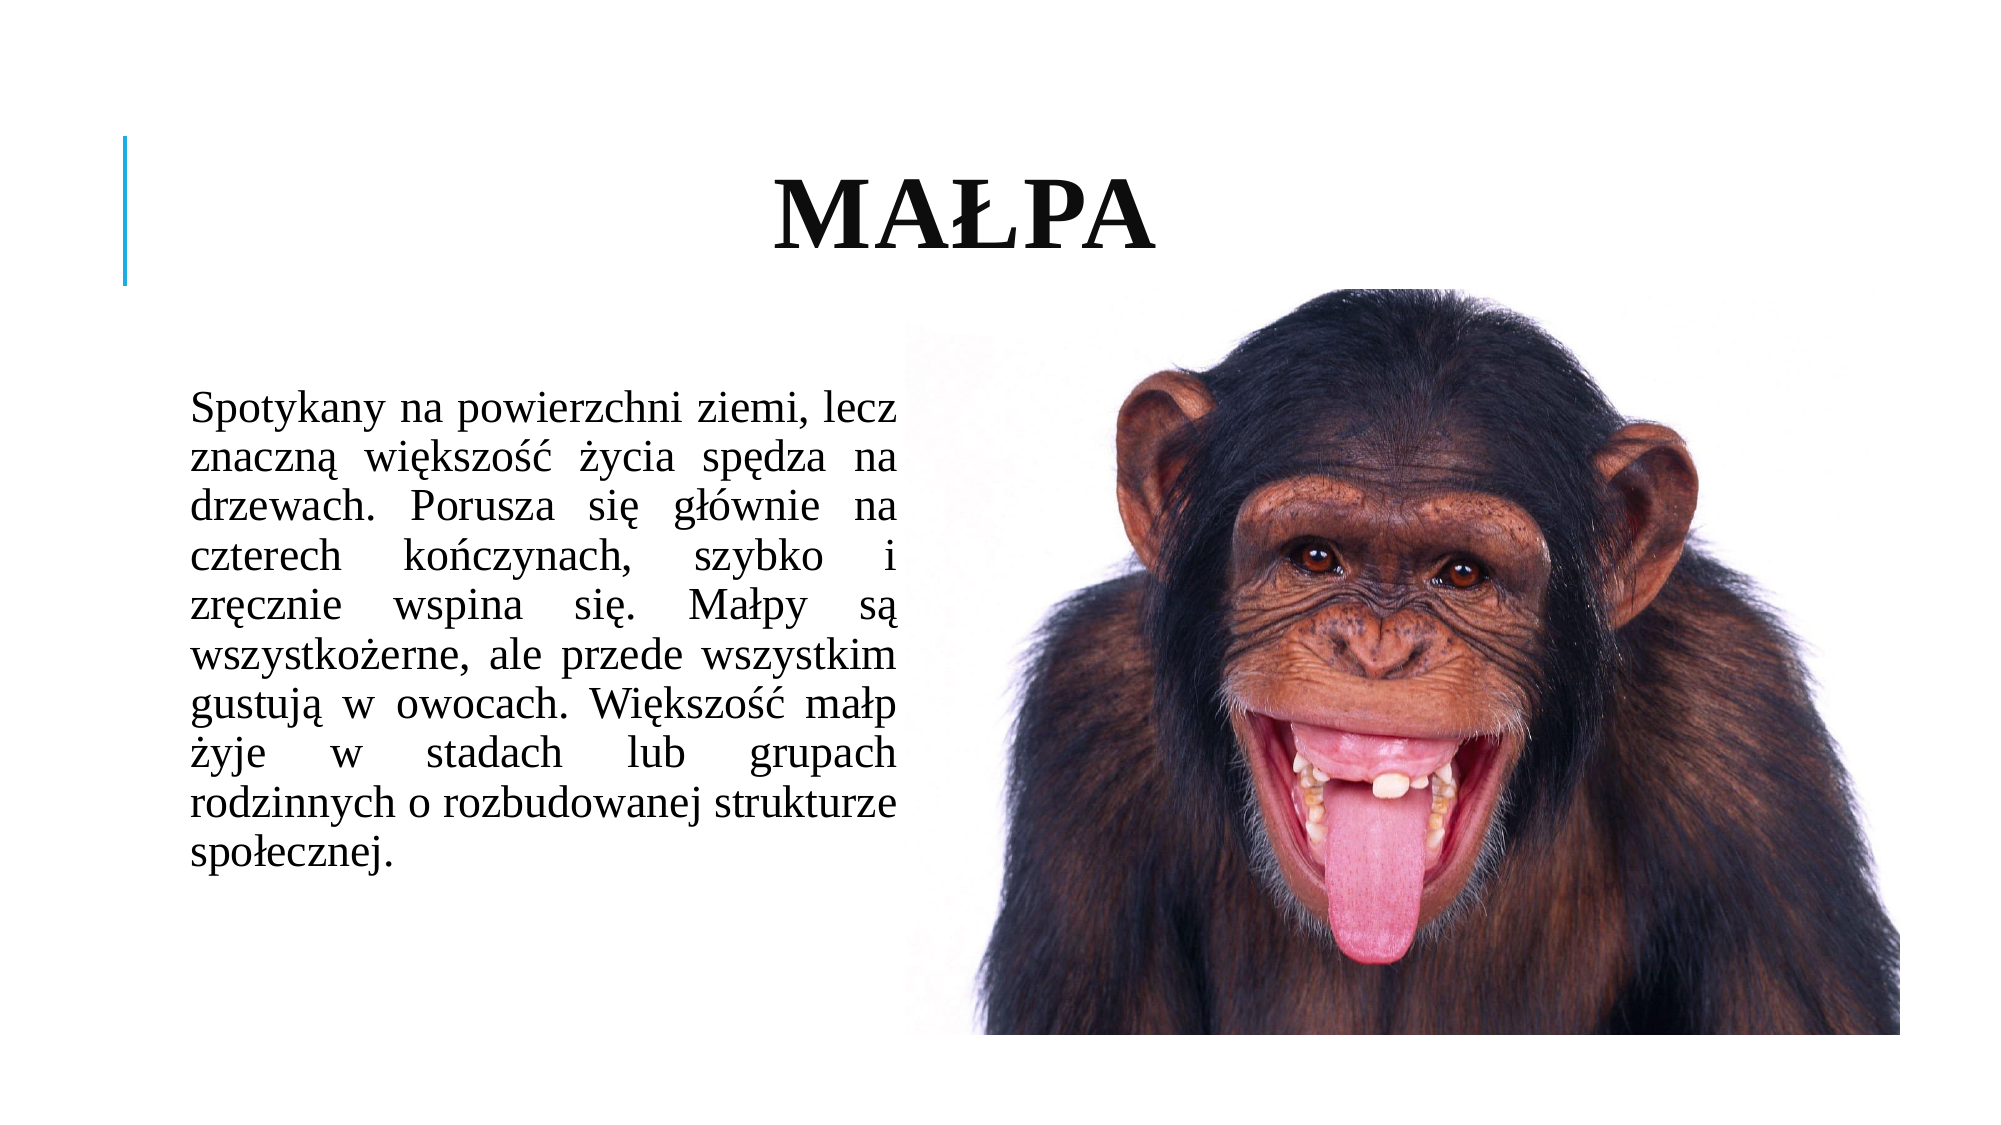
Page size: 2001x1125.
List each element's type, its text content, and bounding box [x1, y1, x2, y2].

picture [905, 288, 1901, 1036]
title małpa [168, 96, 1763, 342]
list Spotykany na powierzchni ziemi, lecz znaczną większość życia spędza na drzewach. Porusza się głównie na czterech kończynach, szybko i zręcznie wspina się. Małpy są wszystkożerne, ale przede wszystkim gustują w owocach. Większość małp żyje w stadach lub grupach rodzinnych o rozbudowanej strukturze społecznej. [168, 375, 898, 1035]
